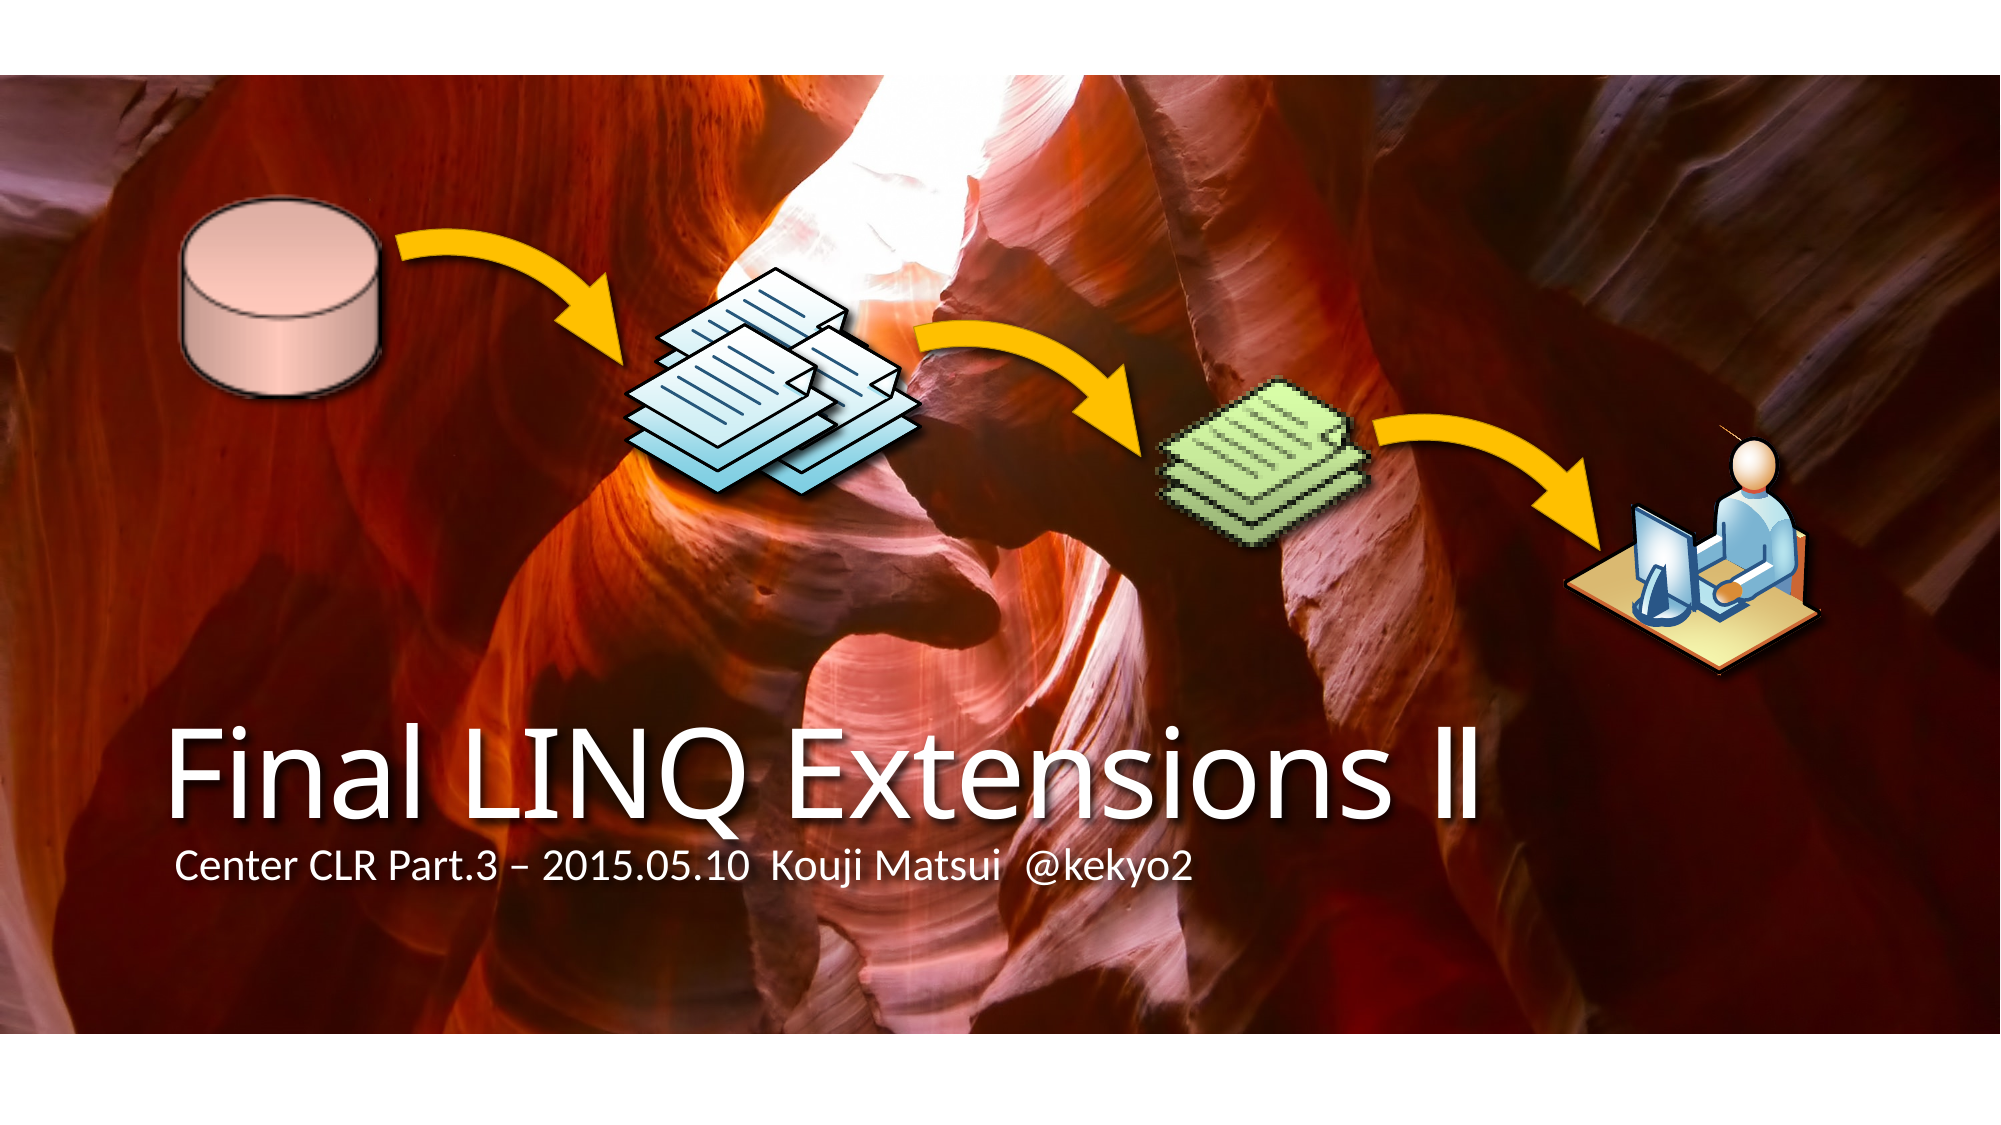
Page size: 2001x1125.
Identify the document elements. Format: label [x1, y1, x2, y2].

picture [0, 75, 2000, 1035]
